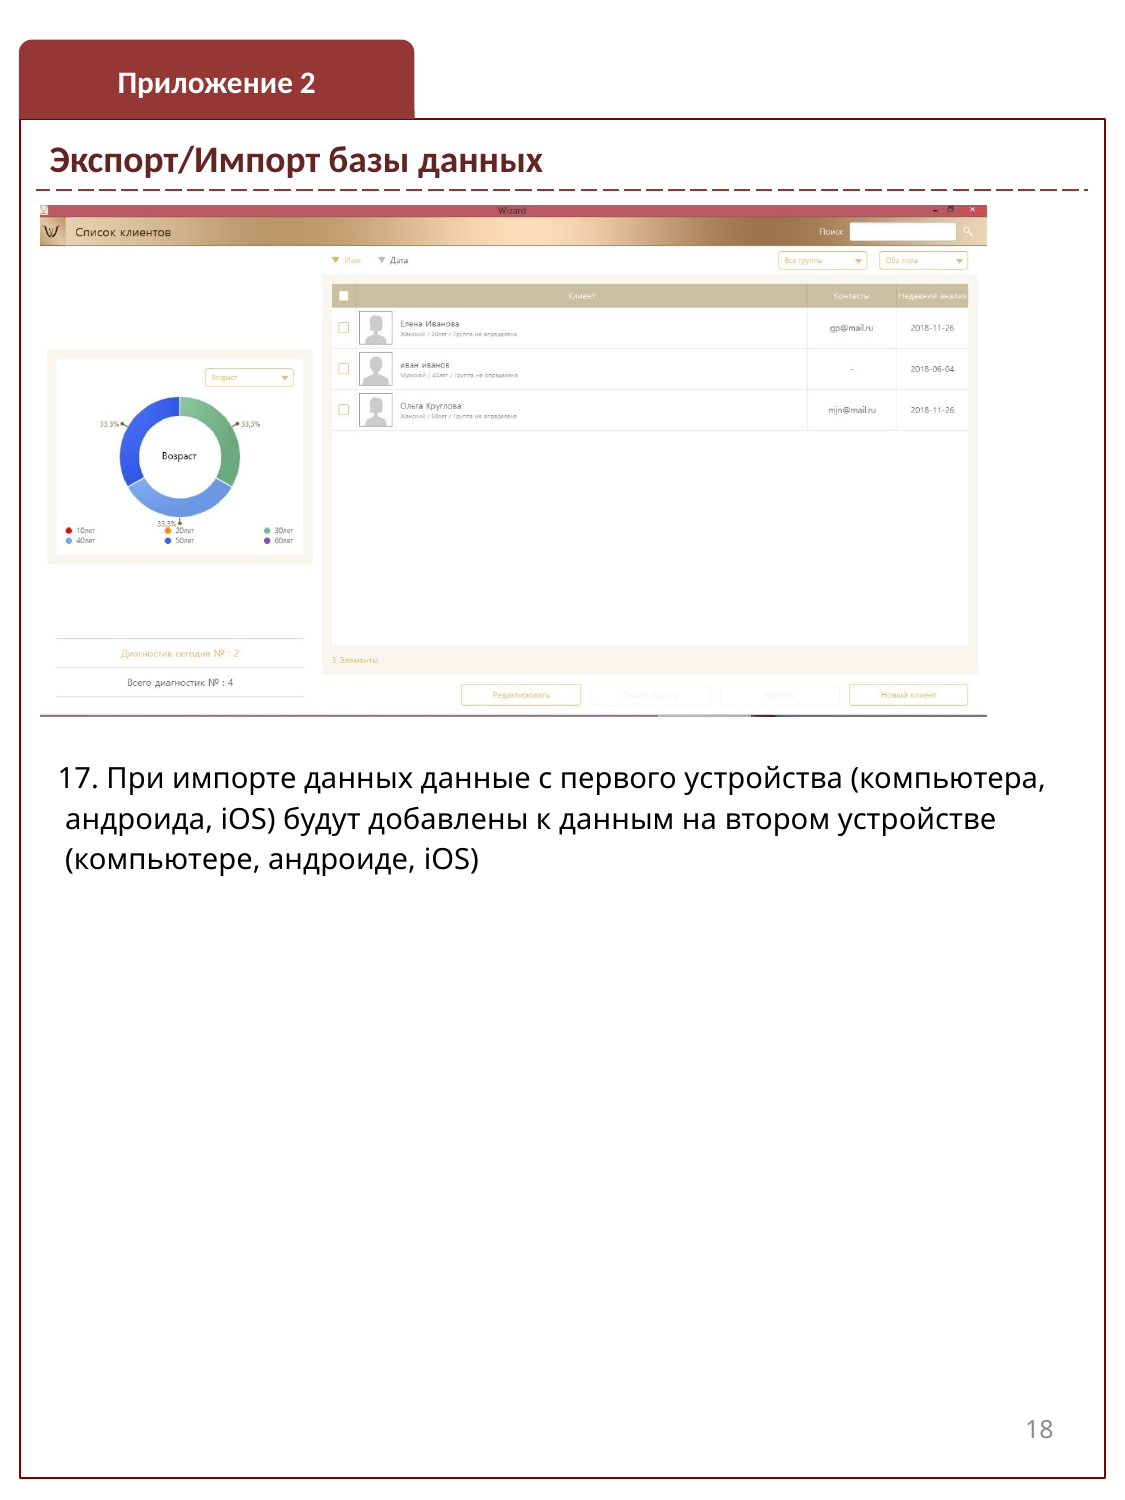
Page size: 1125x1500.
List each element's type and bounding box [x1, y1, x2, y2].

picture [40, 205, 987, 717]
text_box [18, 39, 1106, 1479]
